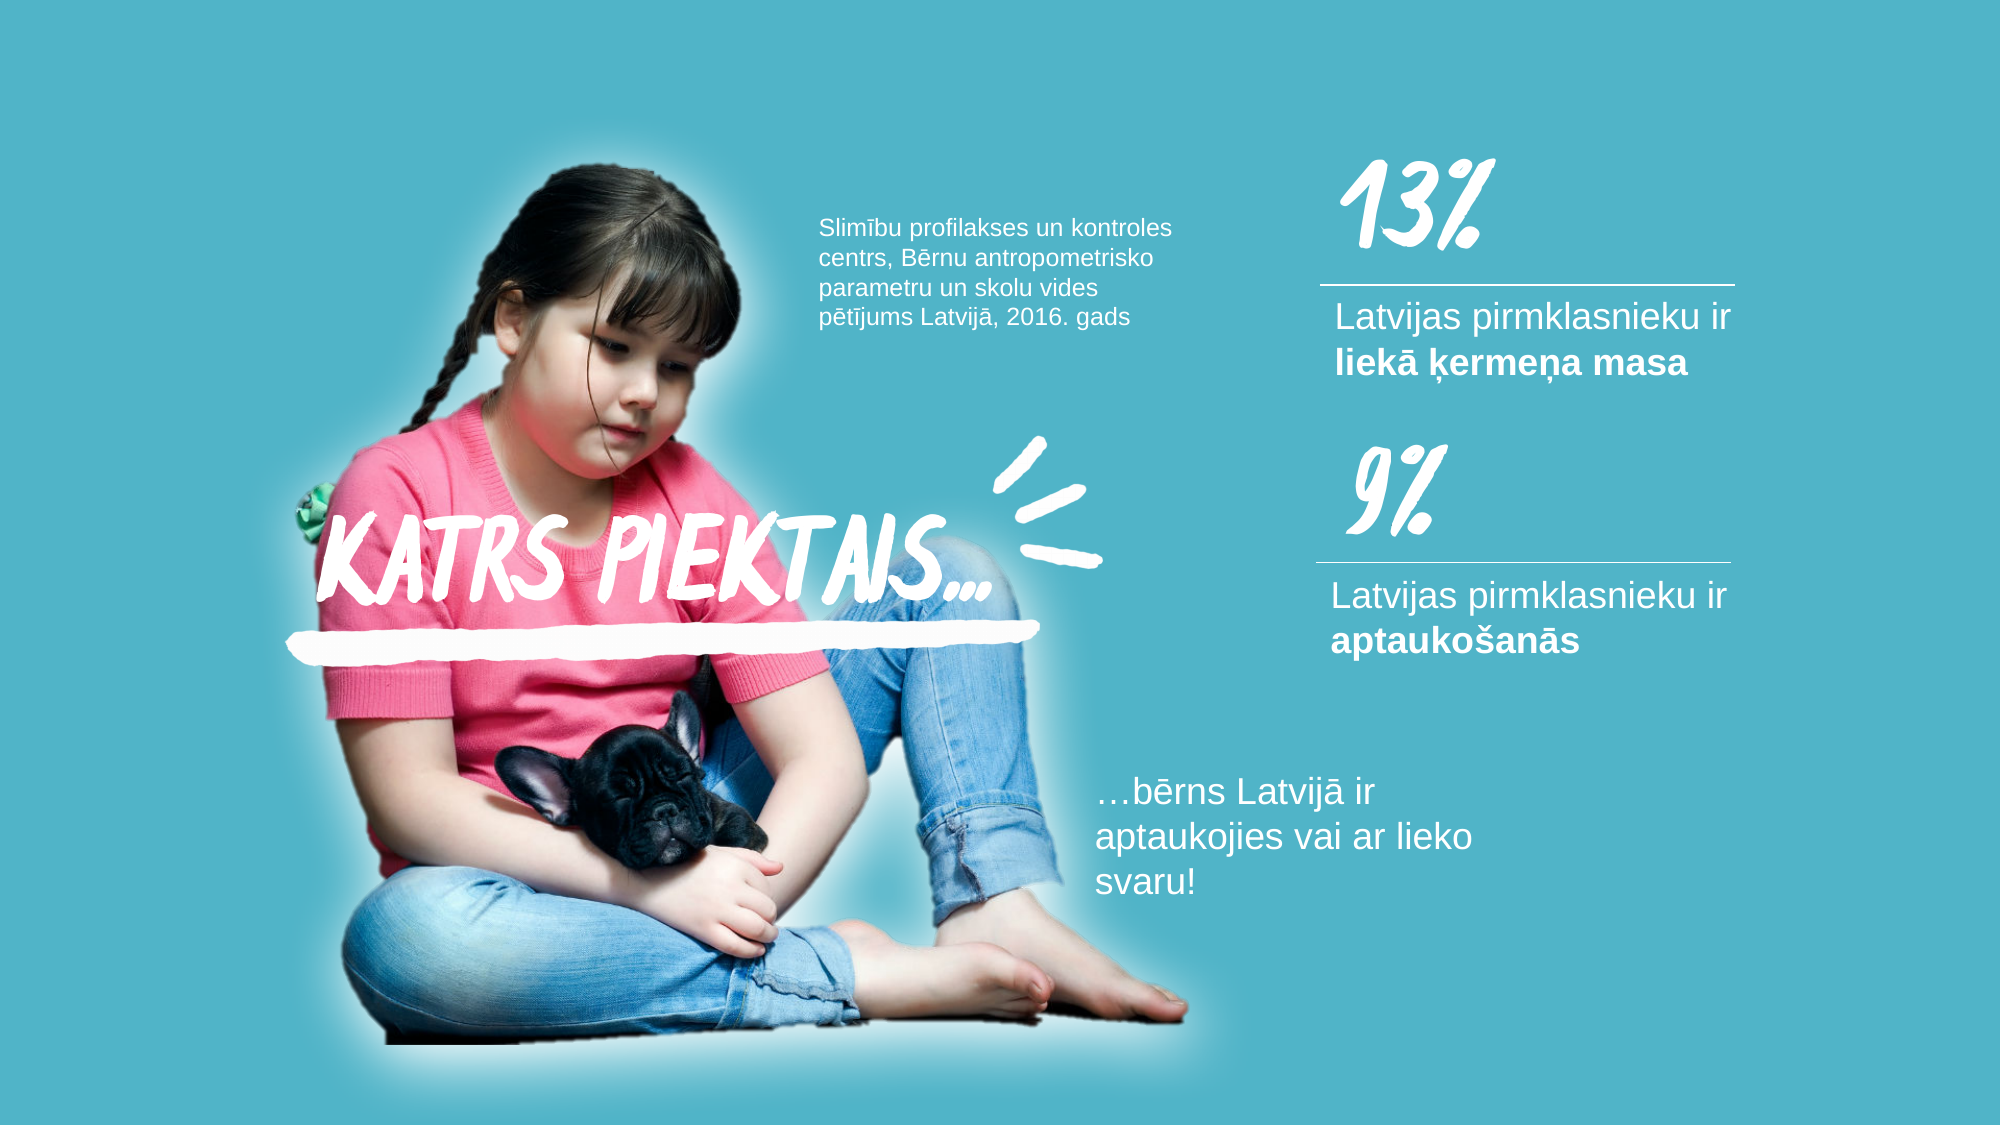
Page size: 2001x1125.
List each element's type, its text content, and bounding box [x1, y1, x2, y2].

text_box Latvijas pirmklasnieku ir aptaukošanās [1387, 563, 1821, 669]
text_box Latvijas pirmklasnieku ir liekā ķermeņa masa [1387, 285, 1825, 390]
text_box …bērns Latvijā ir aptaukojies vai ar lieko svaru! [1387, 759, 1502, 910]
picture [52, 94, 1565, 1095]
